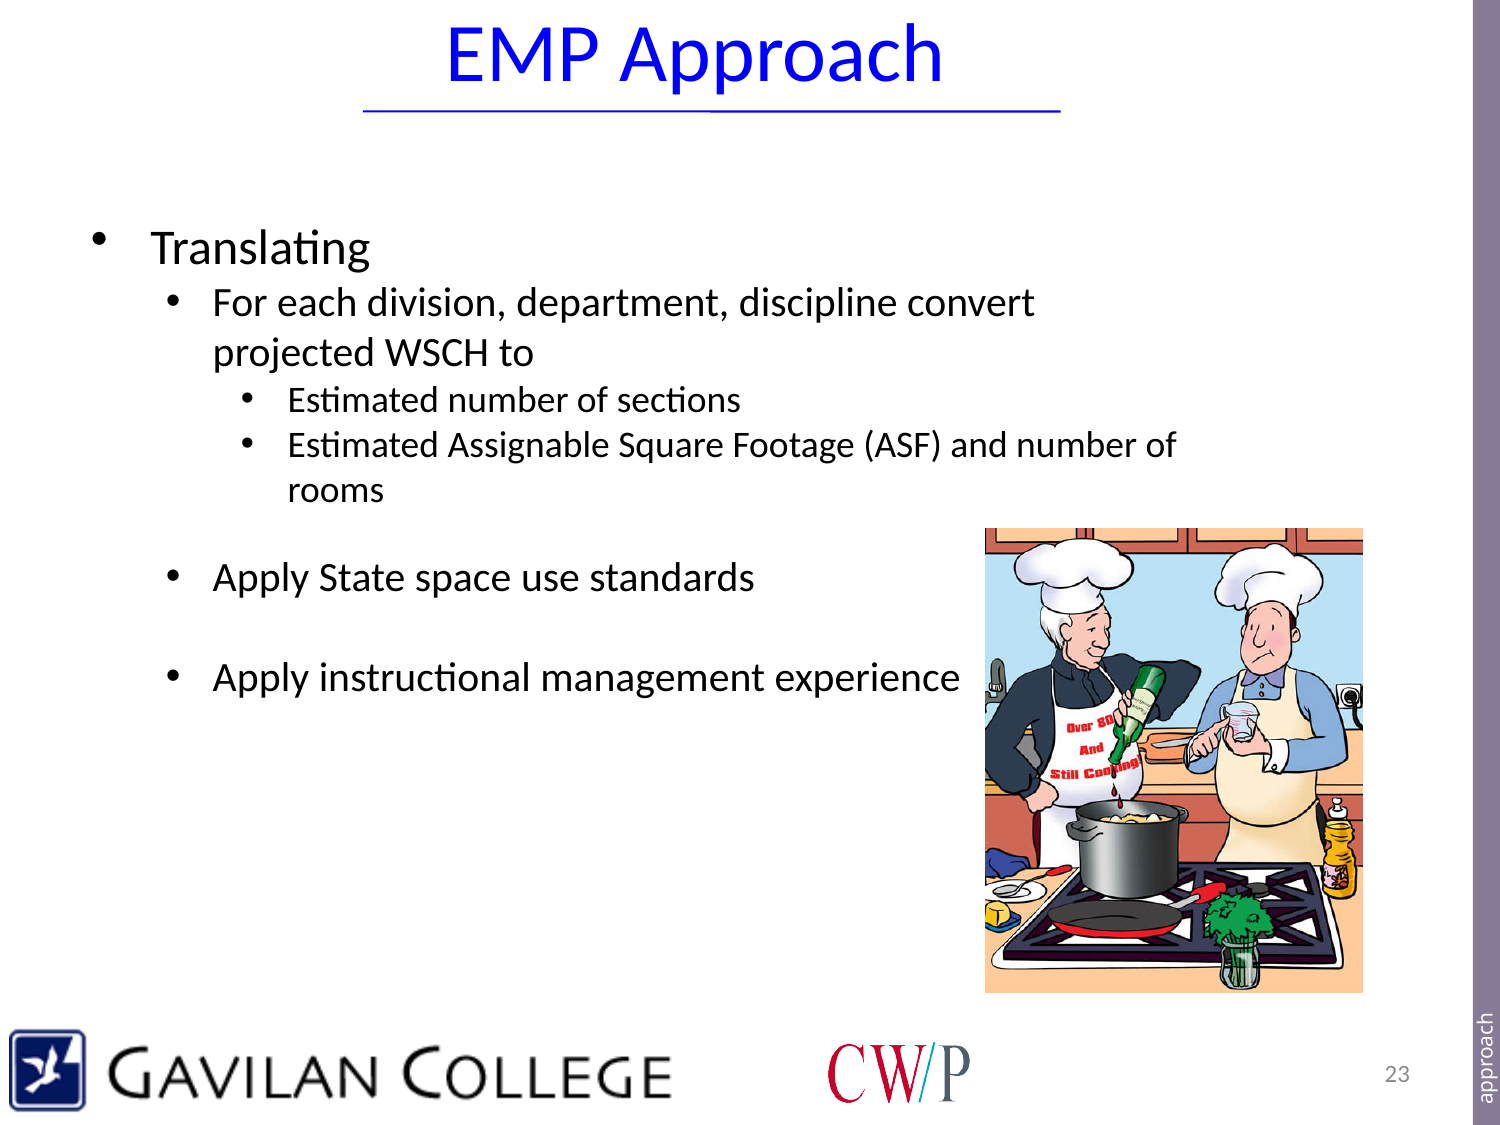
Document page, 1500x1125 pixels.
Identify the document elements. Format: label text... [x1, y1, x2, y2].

slide_number 23 [1074, 1042, 1425, 1103]
picture [828, 1042, 970, 1103]
picture [9, 1020, 697, 1118]
picture [985, 528, 1363, 994]
text_box Translating For each division, department, discipline convert projected WSCH to Estimated number of sections Estimated Assignable Square Footage (ASF) and number of rooms Apply State space use standards Apply instructional management experience [74, 201, 1219, 797]
text_box approach [1464, 227, 1500, 1120]
text_box EMP Approach [95, 40, 1315, 156]
text_box [1472, 0, 1500, 227]
text_box [1472, 1120, 1500, 1125]
